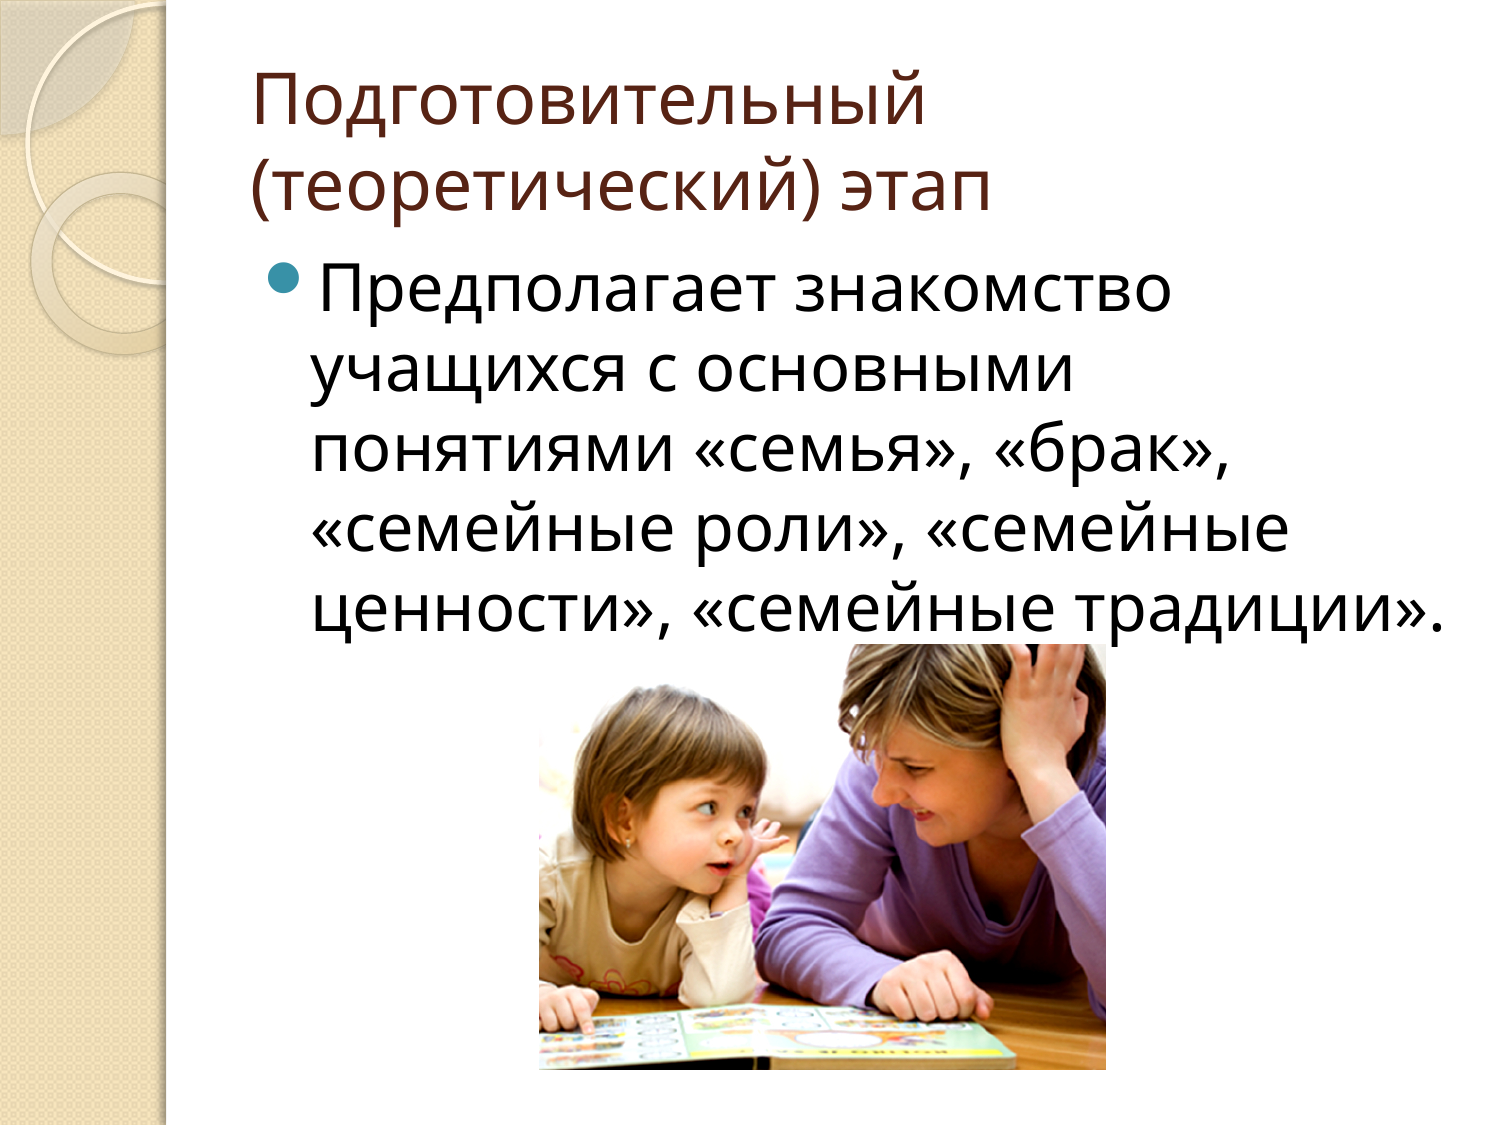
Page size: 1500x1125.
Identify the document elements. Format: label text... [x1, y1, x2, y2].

picture [538, 644, 1106, 1070]
list Предполагает знакомство учащихся с основными понятиями «семья», «брак», «семейные роли», «семейные ценности», «семейные традиции». [235, 237, 1466, 1025]
title Подготовительный (теоретический) этап [235, 45, 1466, 233]
